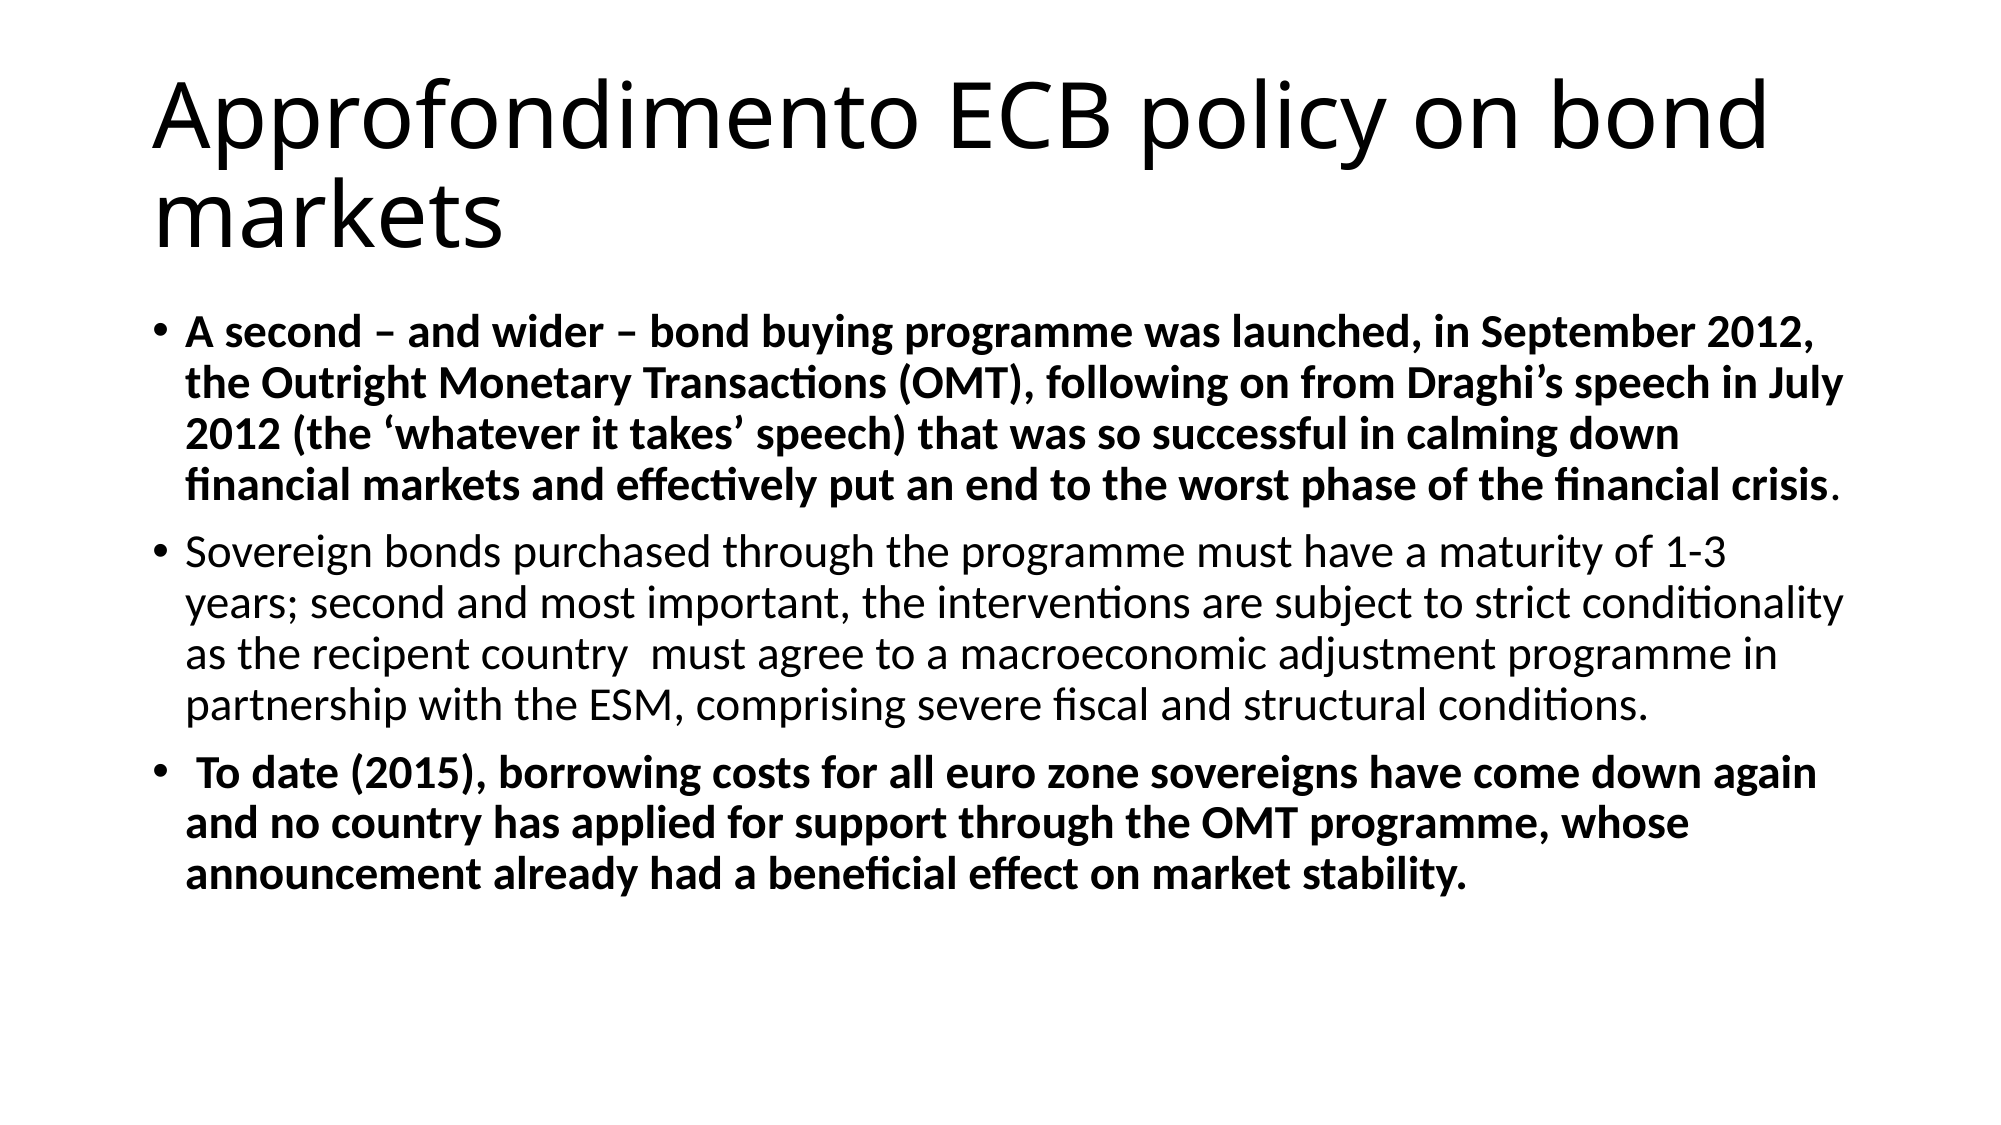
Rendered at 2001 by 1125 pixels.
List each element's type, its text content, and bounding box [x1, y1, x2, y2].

title Approfondimento ECB policy on bond markets [137, 59, 1863, 278]
list A second – and wider – bond buying programme was launched, in September 2012, the Outright Monetary Transactions (OMT), following on from Draghi’s speech in July 2012 (the ‘whatever it takes’ speech) that was so successful in calming down financial markets and effectively put an end to the worst phase of the financial crisis. Sovereign bonds purchased through the programme must have a maturity of 1-3 years; second and most important, the interventions are subject to strict conditionality as the recipent country must agree to a macroeconomic adjustment programme in partnership with the ESM, comprising severe fiscal and structural conditions. To date (2015), borrowing costs for all euro zone sovereigns have come down again and no country has applied for support through the OMT programme, whose announcement already had a beneficial effect on market stability. [137, 299, 1863, 1014]
